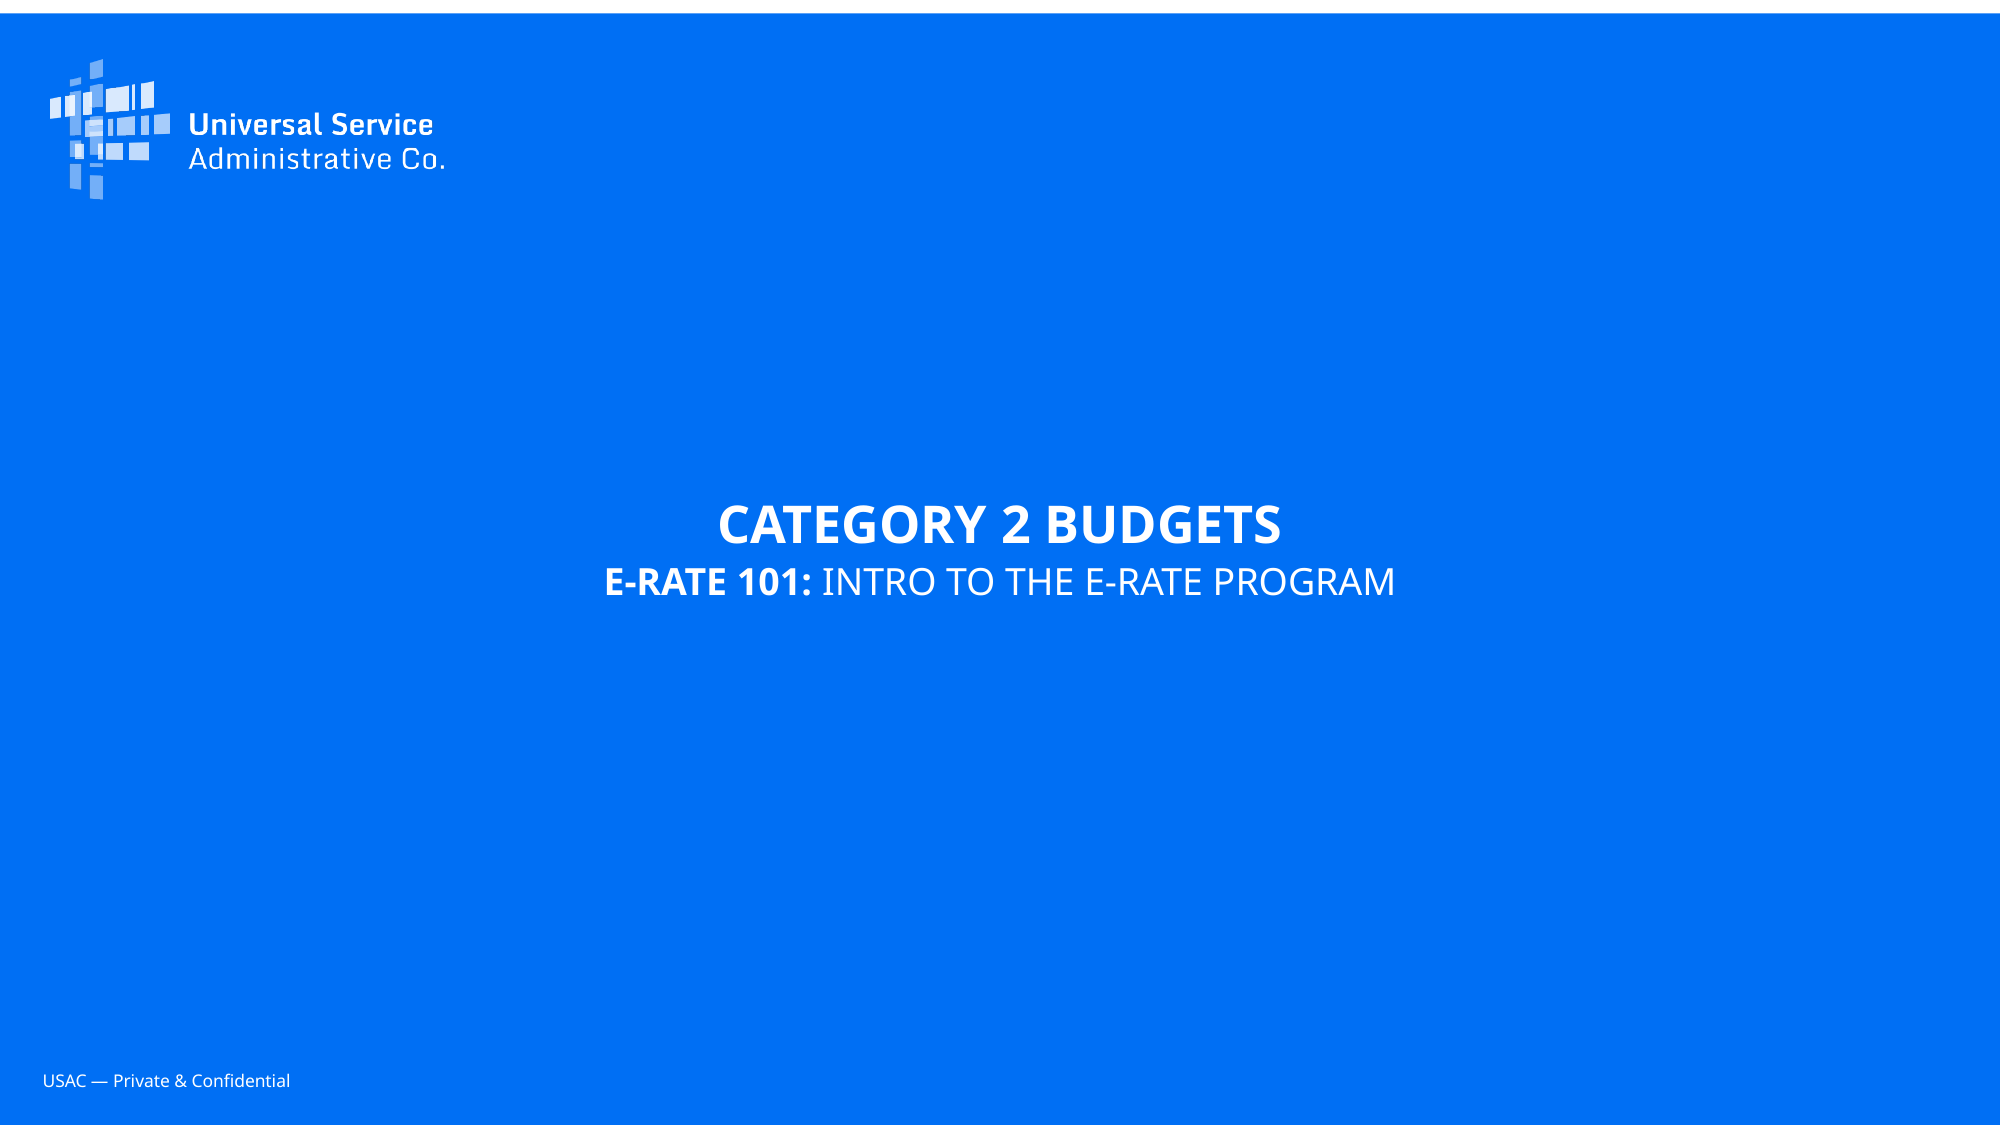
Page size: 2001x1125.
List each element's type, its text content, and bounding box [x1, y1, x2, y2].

list E-RATE 101: INTRO TO THE E-RATE PROGRAM [50, 578, 1950, 610]
list CATEGORY 2 BUDGETS [50, 467, 1950, 578]
picture [50, 59, 444, 200]
